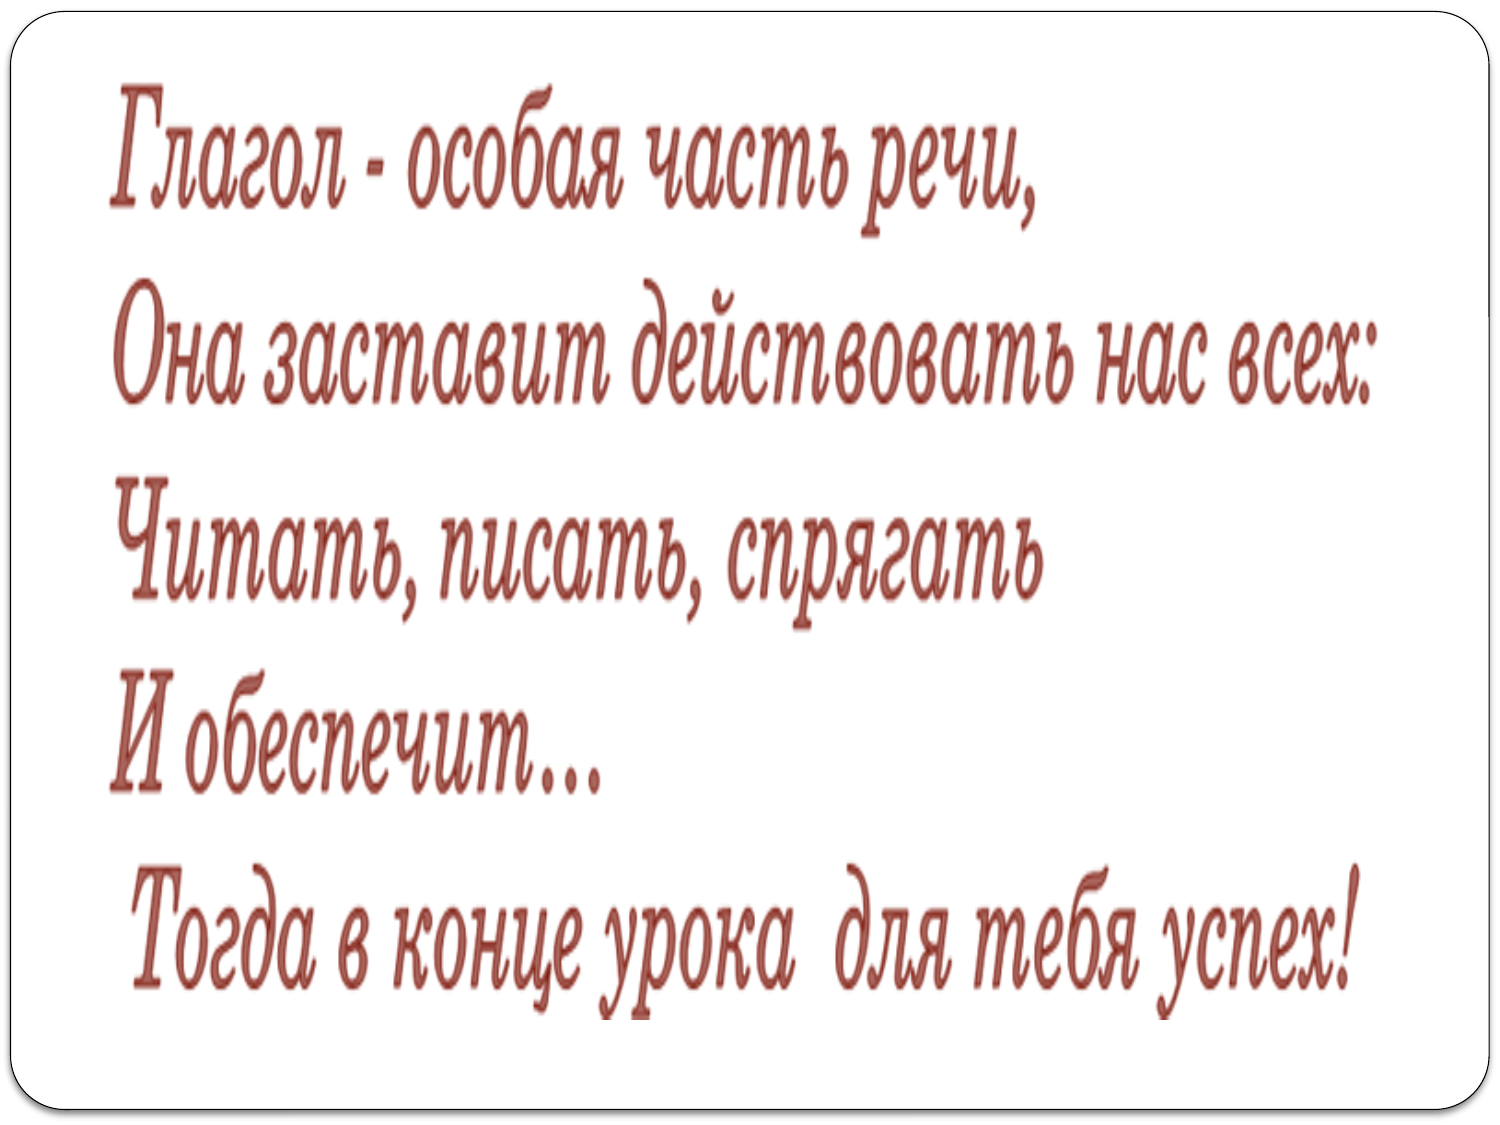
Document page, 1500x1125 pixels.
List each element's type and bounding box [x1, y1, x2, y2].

picture [105, 81, 1383, 1020]
